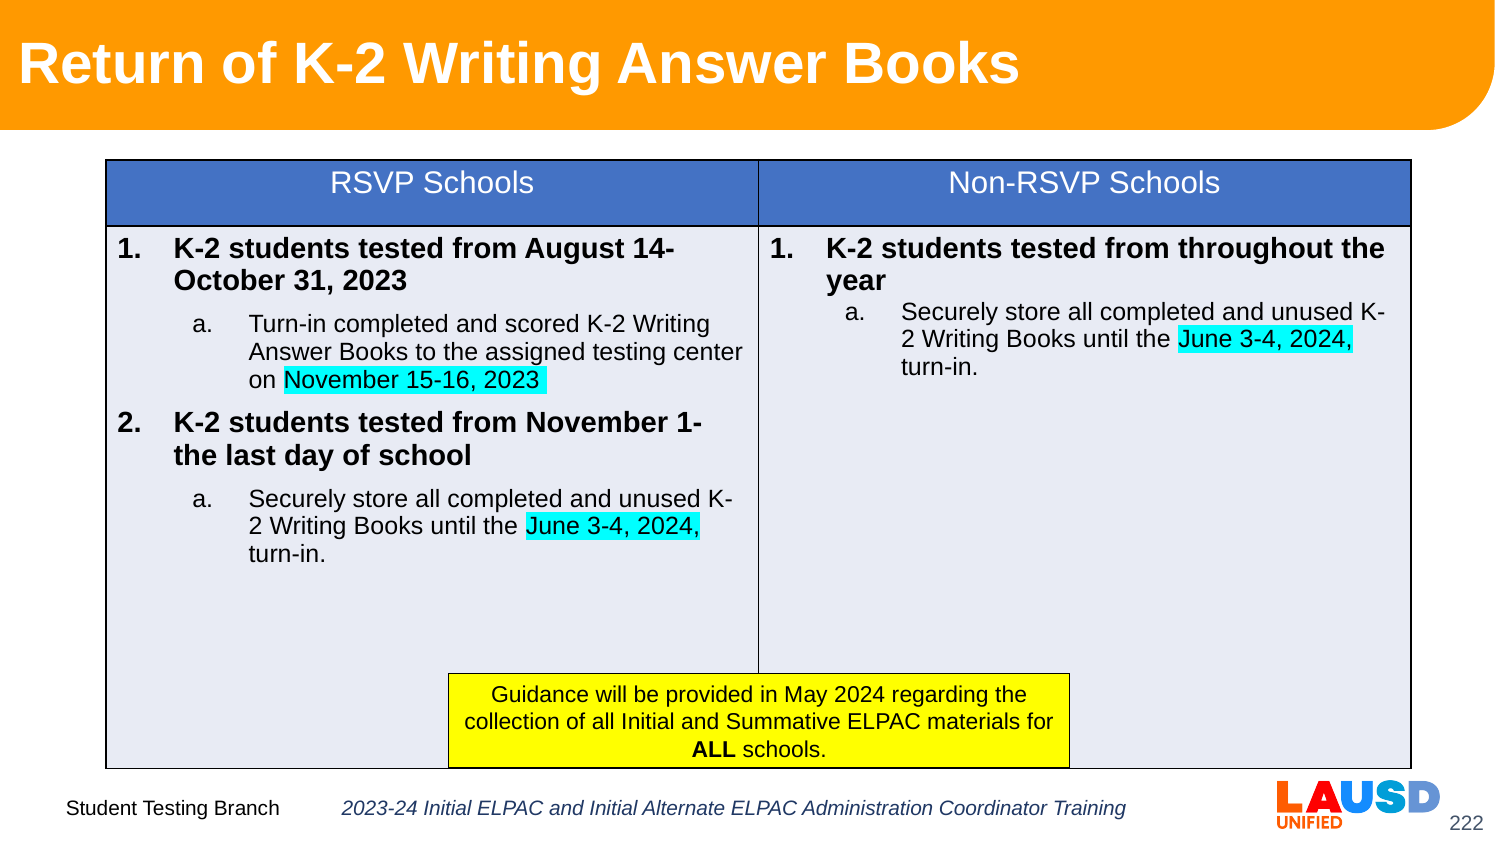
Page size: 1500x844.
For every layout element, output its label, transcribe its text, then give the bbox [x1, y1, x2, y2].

footer 2023-24 Initial ELPAC and Initial Alternate ELPAC Administration Coordinator Training [326, 787, 1258, 828]
table_header RSVP Schools [107, 161, 758, 225]
table_header Non-RSVP Schools [759, 161, 1410, 225]
table_cell K-2 students tested from August 14- October 31, 2023 Turn-in completed and scored K-2 Writing Answer Books to the assigned testing center on November 15-16, 2023 K-2 students tested from November 1- the last day of school Securely store all completed and unused K-2 Writing Books until the June 3-4, 2024, turn-in. [107, 227, 758, 768]
text_box Guidance will be provided in May 2024 regarding the collection of all Initial and Summative ELPAC materials for ALL schools. [448, 673, 1070, 768]
table_cell K-2 students tested from throughout the year Securely store all completed and unused K-2 Writing Books until the June 3-4, 2024, turn-in. [759, 227, 1410, 768]
picture [1277, 780, 1440, 829]
title Return of K-2 Writing Answer Books [6, 0, 1351, 127]
